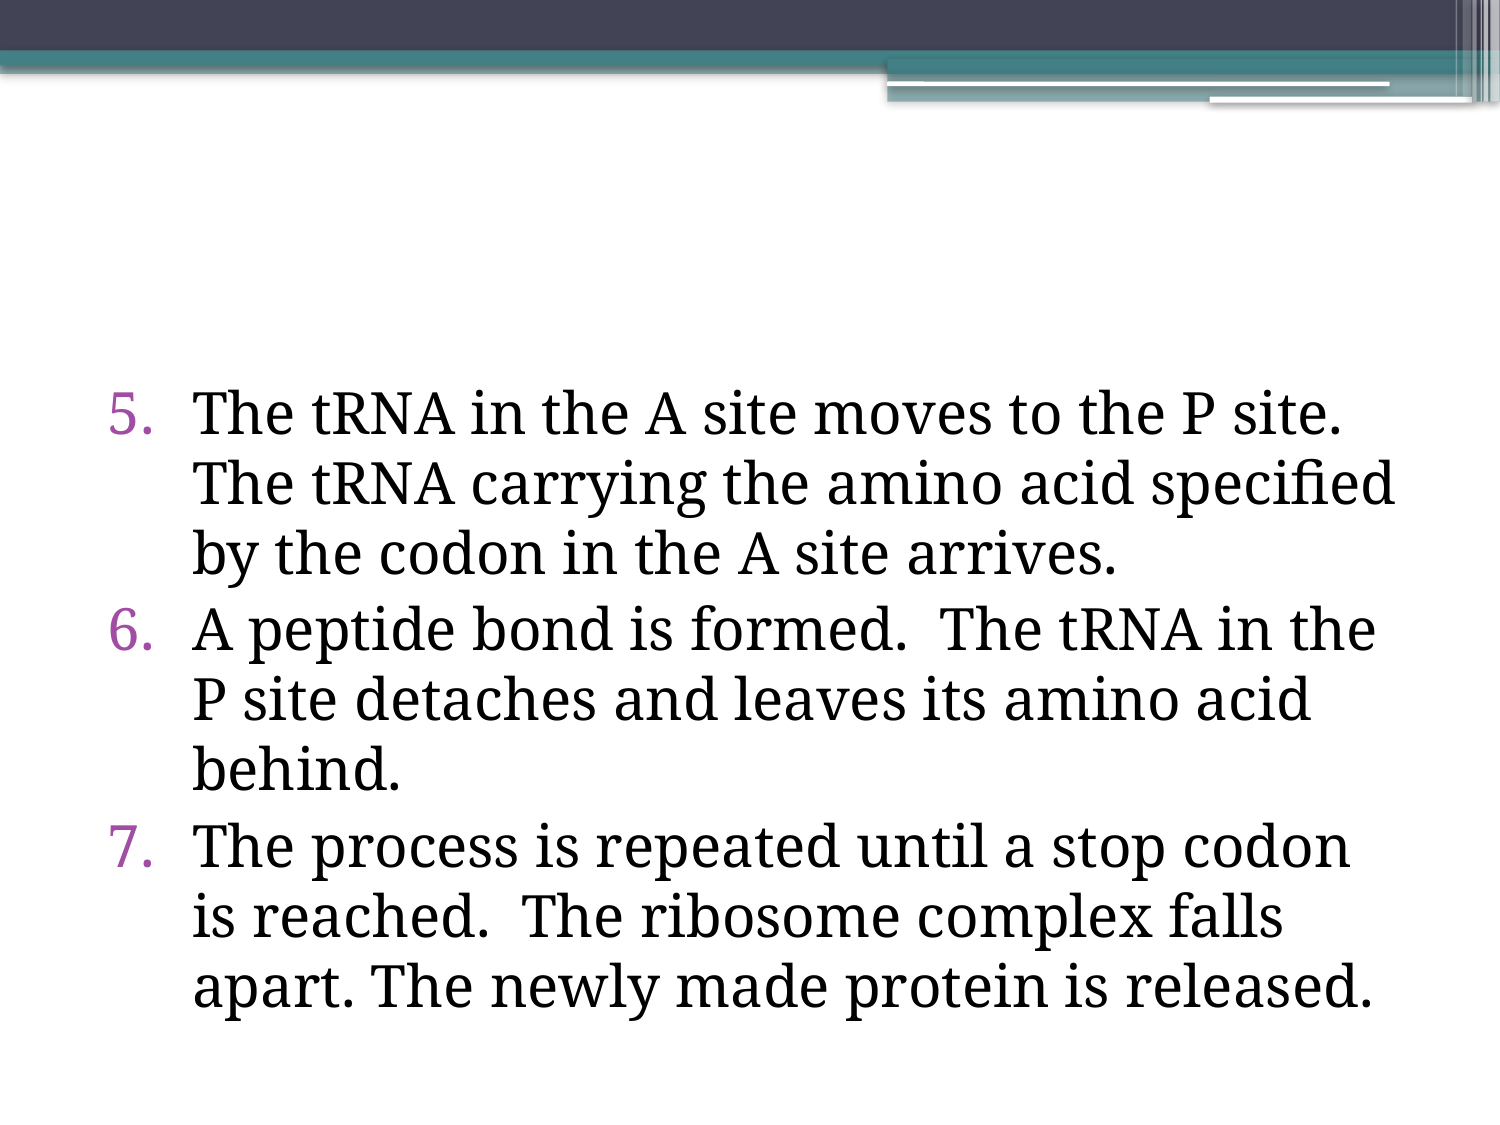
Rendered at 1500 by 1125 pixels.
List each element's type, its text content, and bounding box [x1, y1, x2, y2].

list The tRNA in the A site moves to the P site. The tRNA carrying the amino acid specified by the codon in the A site arrives. A peptide bond is formed. The tRNA in the P site detaches and leaves its amino acid behind. The process is repeated until a stop codon is reached. The ribosome complex falls apart. The newly made protein is released. [75, 368, 1425, 1079]
